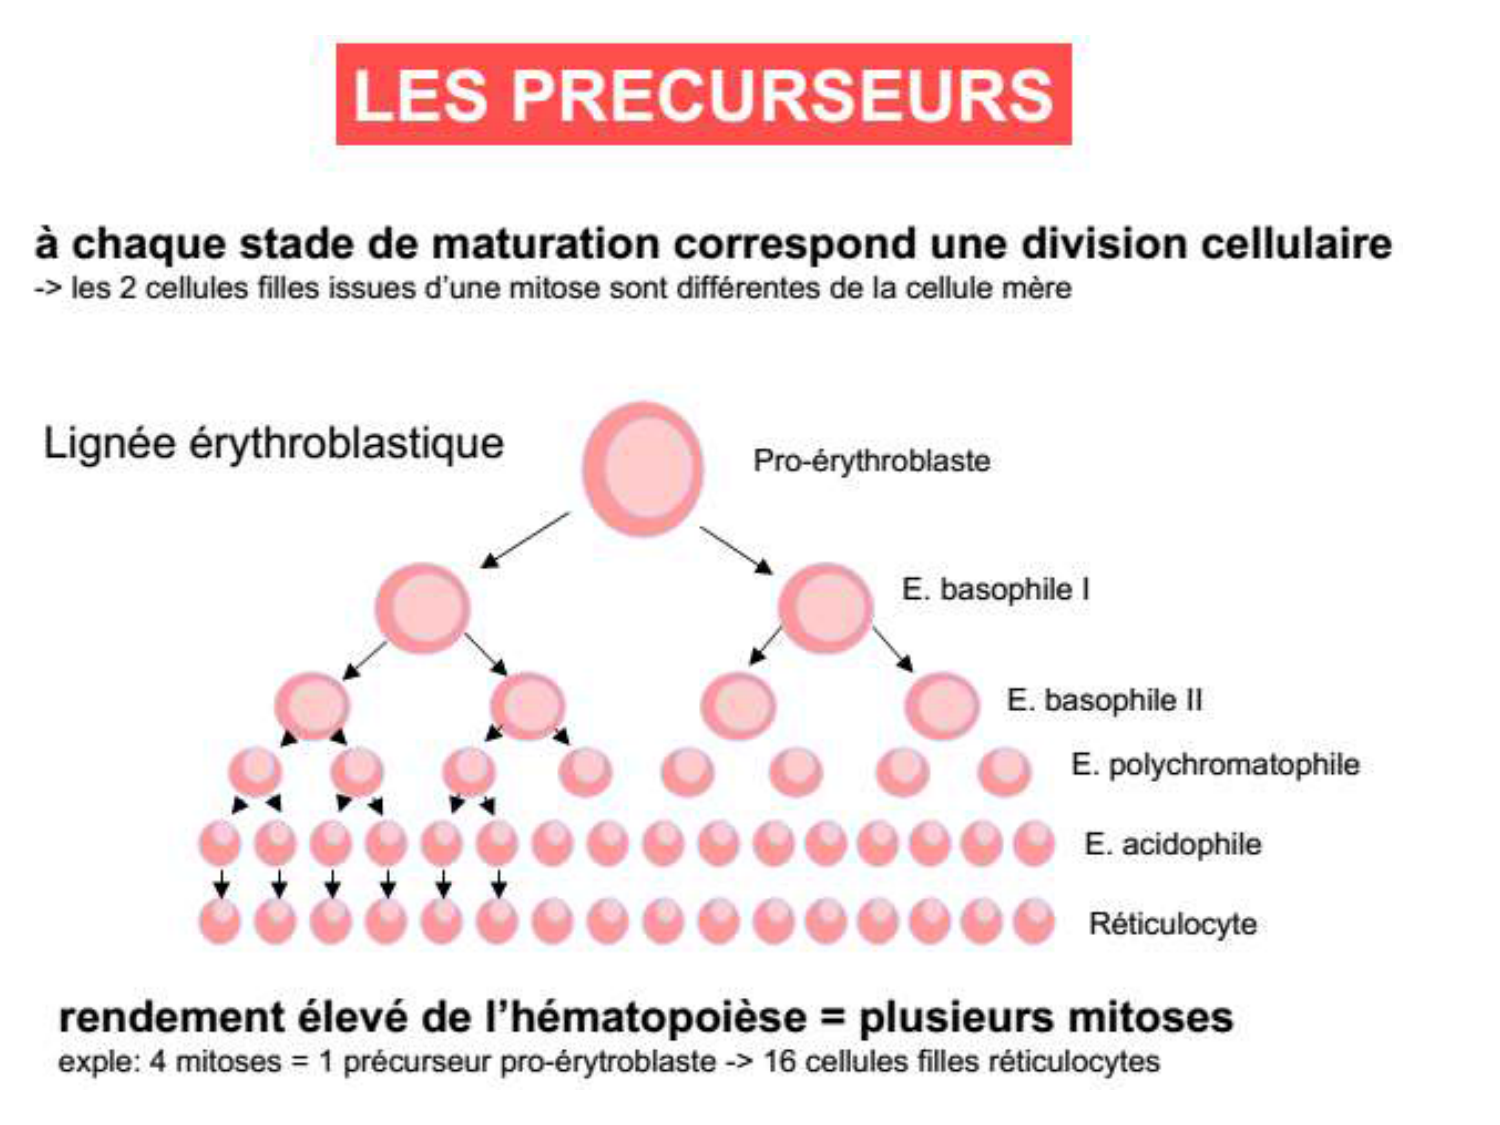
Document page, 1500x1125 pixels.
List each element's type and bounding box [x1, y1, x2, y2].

list [33, 34, 1404, 1091]
